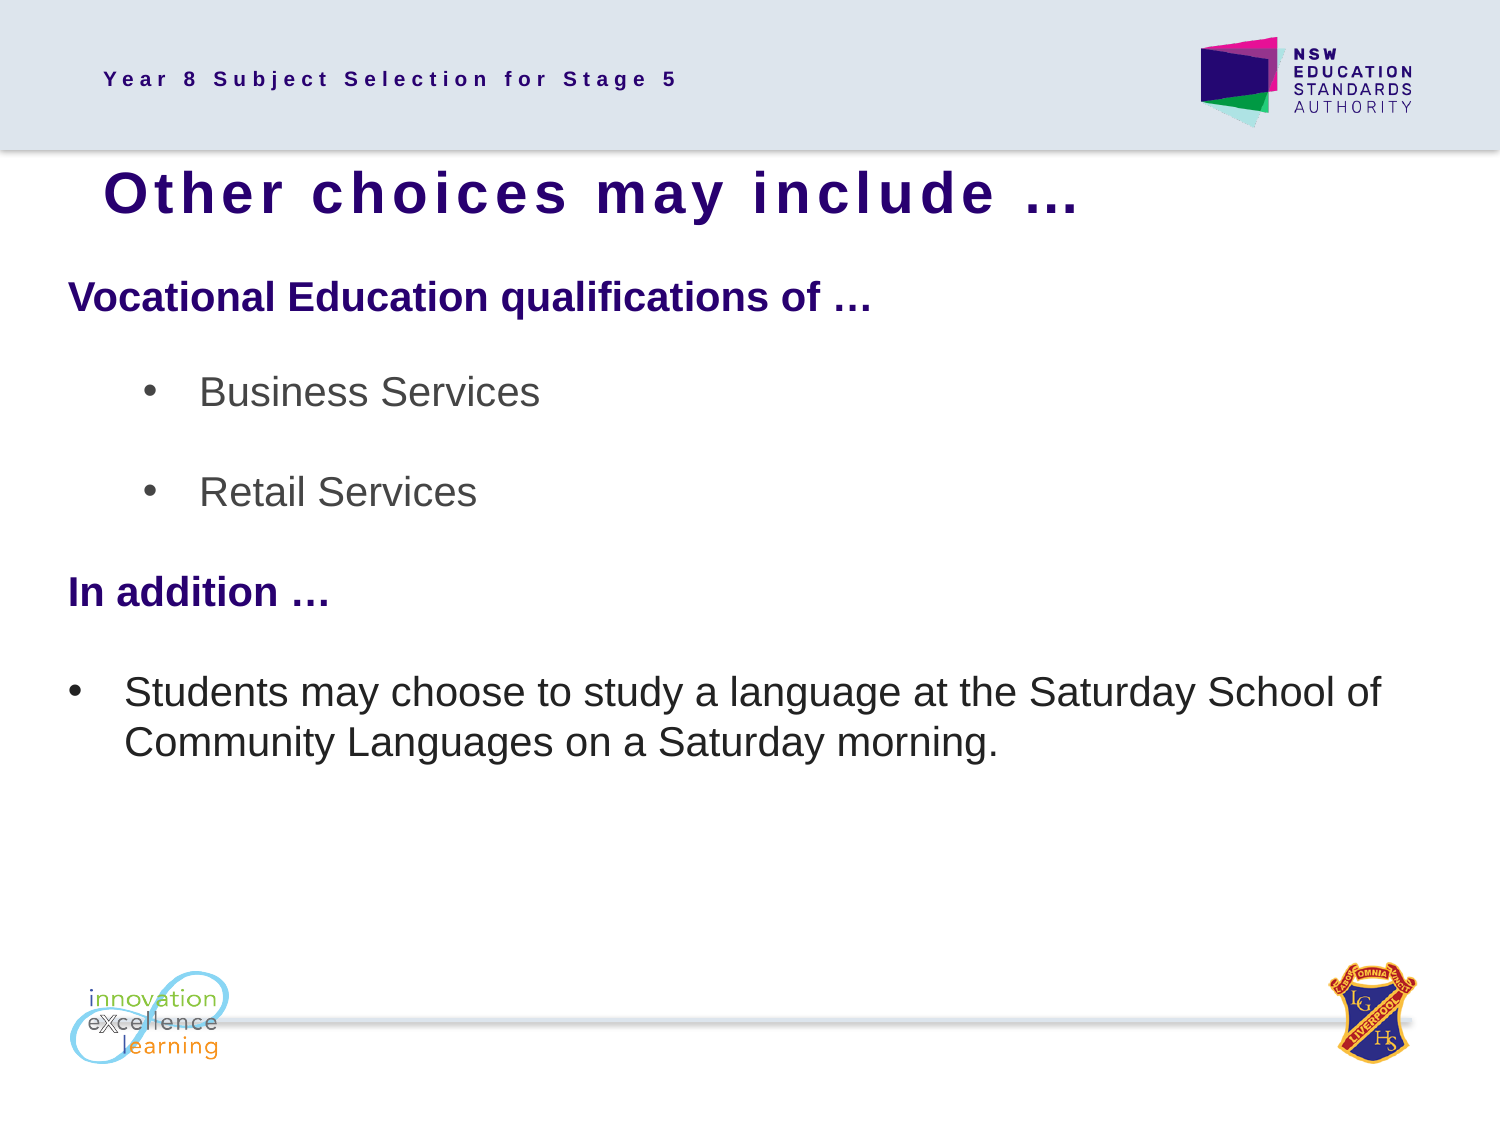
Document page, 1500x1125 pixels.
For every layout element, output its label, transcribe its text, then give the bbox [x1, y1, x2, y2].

picture [1327, 962, 1418, 1065]
list Year 8 Subject Selection for Stage 5 [88, 57, 1031, 107]
list Vocational Education qualifications of … Business Services Retail Services In addition … Students may choose to study a language at the Saturday School of Community Languages on a Saturday morning. [53, 262, 1450, 1009]
picture [70, 971, 230, 1065]
picture [1192, 29, 1418, 135]
list Other choices may include … [88, 148, 1418, 233]
